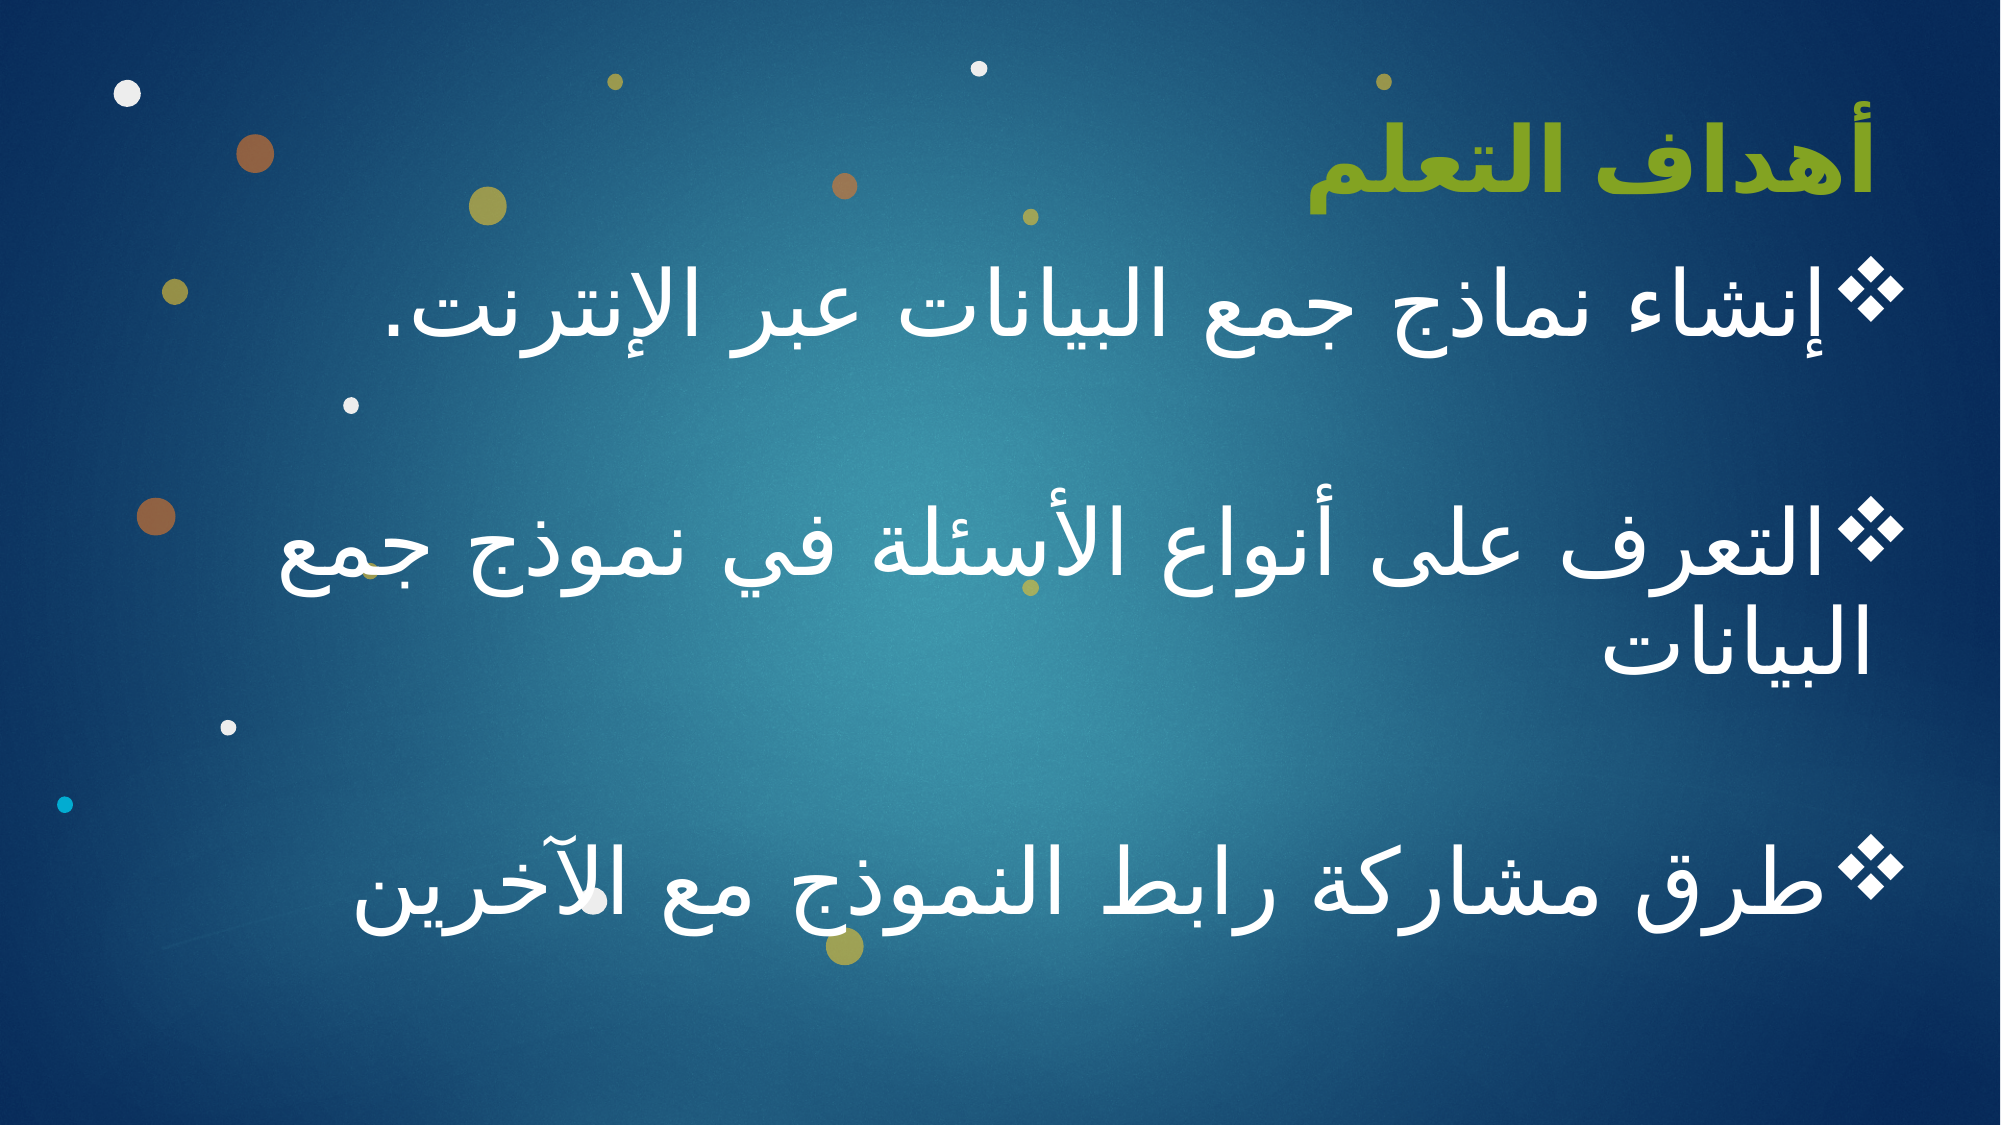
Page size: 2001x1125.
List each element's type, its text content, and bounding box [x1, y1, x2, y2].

text_box أهداف التعلم [1397, 93, 2000, 218]
text_box إنشاء نماذج جمع البيانات عبر الإنترنت. التعرف على أنواع الأسئلة في نموذج جمع البيانات طرق مشاركة رابط النموذج مع الآخرين [255, 249, 1929, 1125]
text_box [56, 60, 1393, 966]
